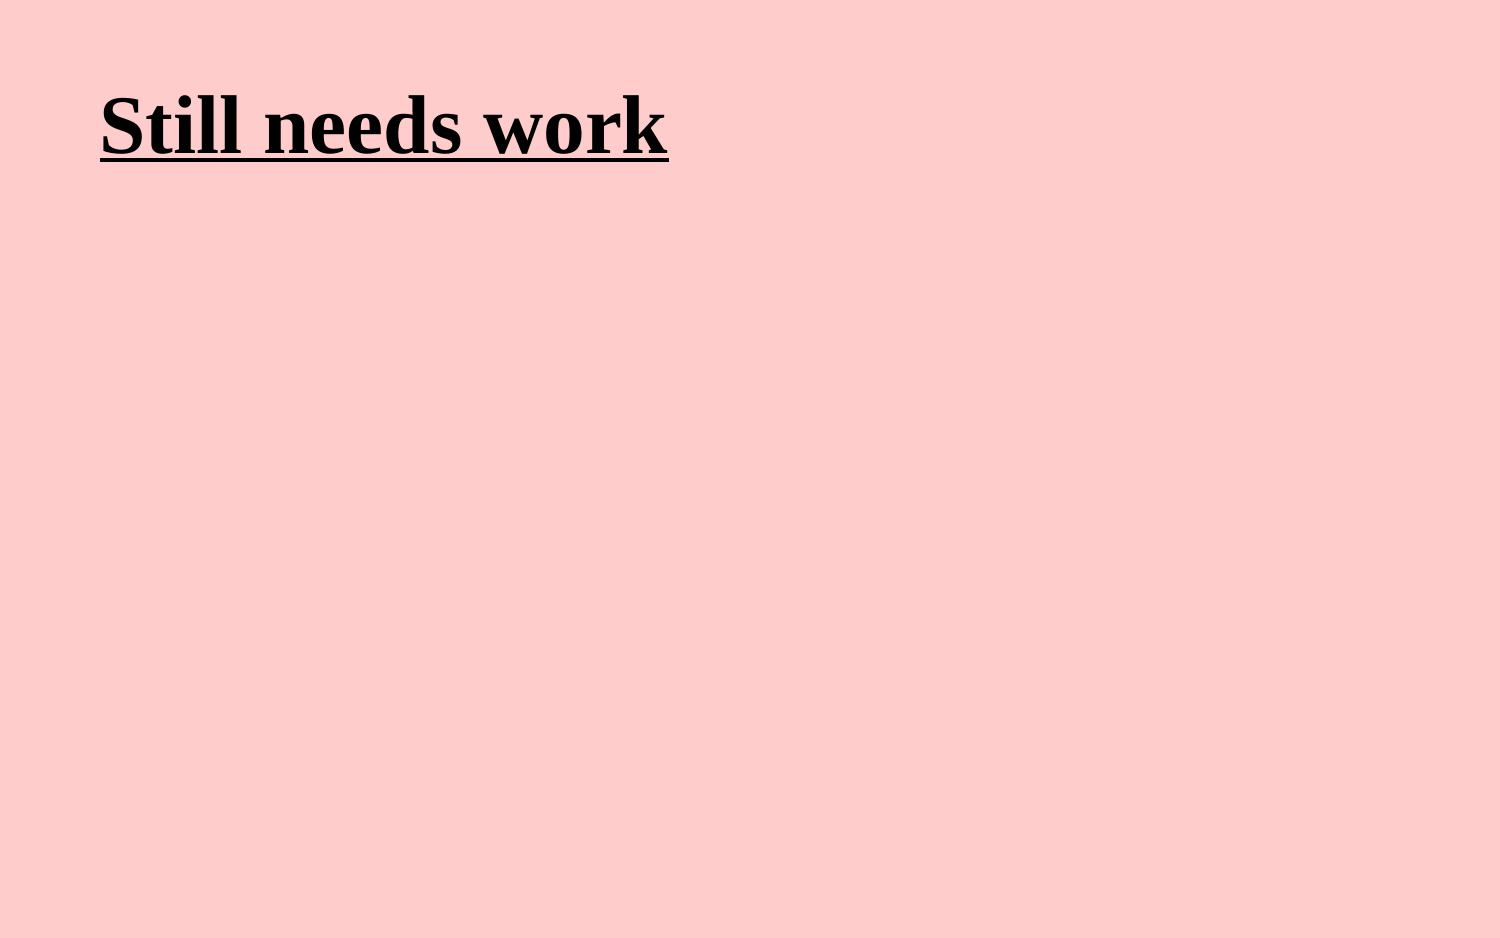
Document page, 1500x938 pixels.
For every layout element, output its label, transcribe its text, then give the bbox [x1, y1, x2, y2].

text_box Still needs work [84, 62, 1413, 178]
